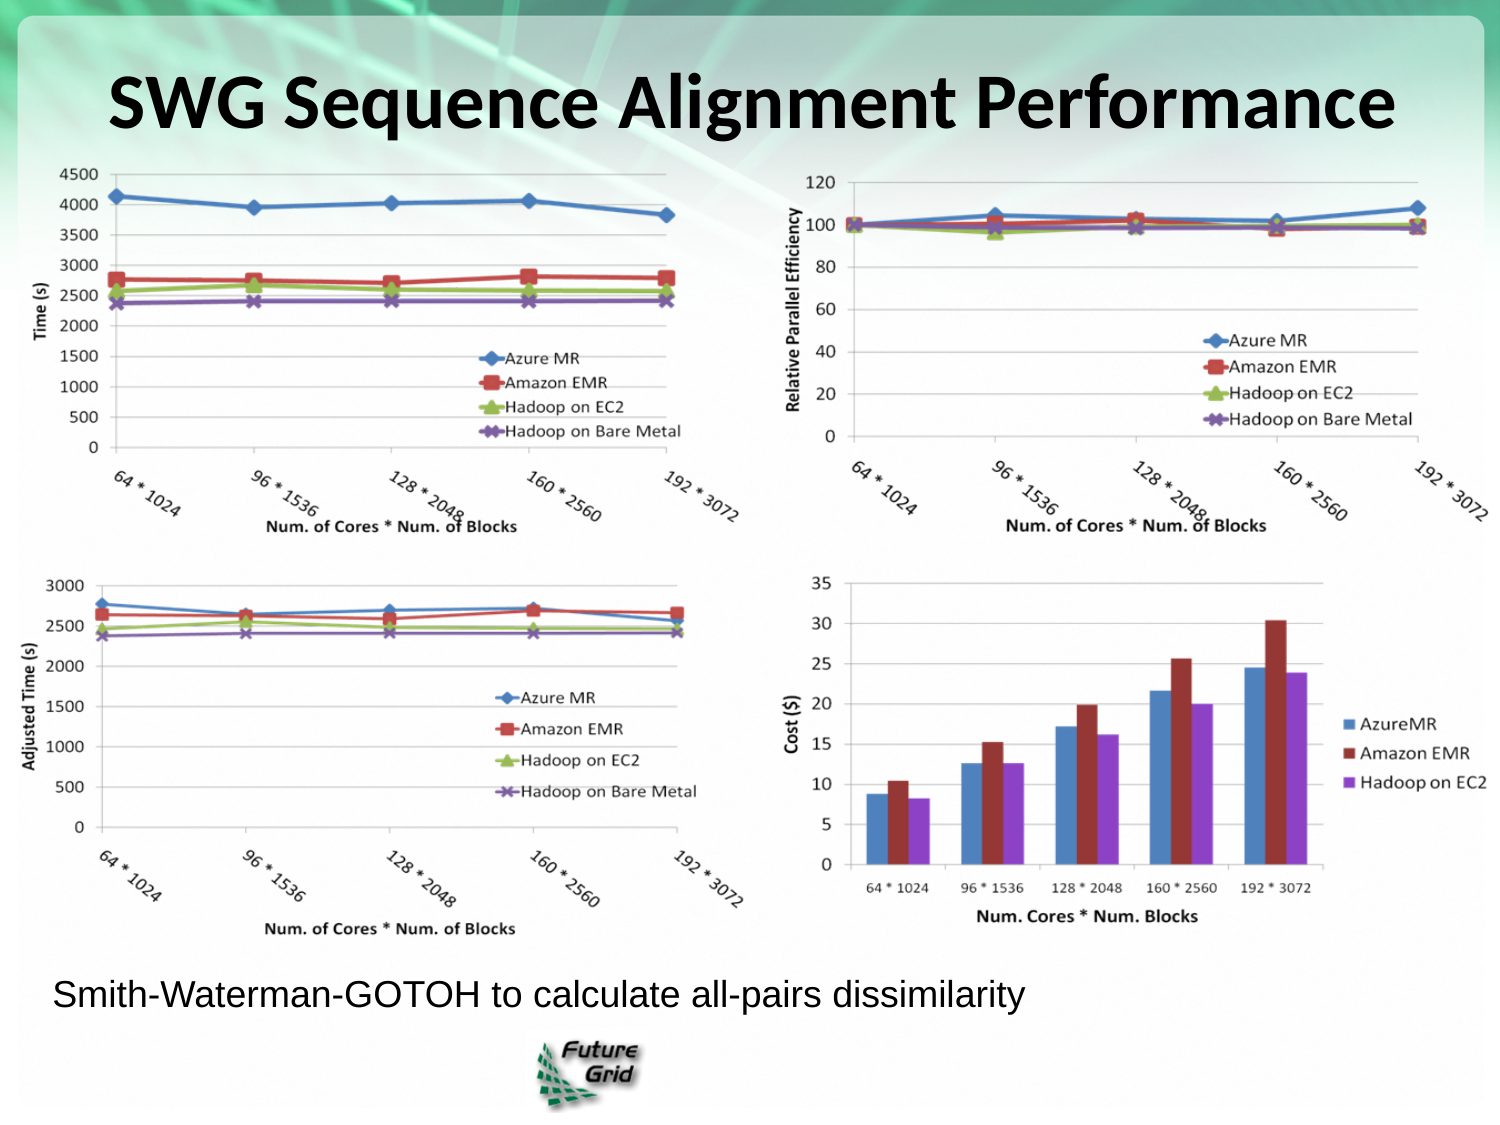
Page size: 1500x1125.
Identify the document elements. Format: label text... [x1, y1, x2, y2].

text_box Smith-Waterman-GOTOH to calculate all-pairs dissimilarity [37, 962, 1294, 1023]
picture [0, 0, 1500, 1125]
title SWG Sequence Alignment Performance [37, 32, 1469, 160]
